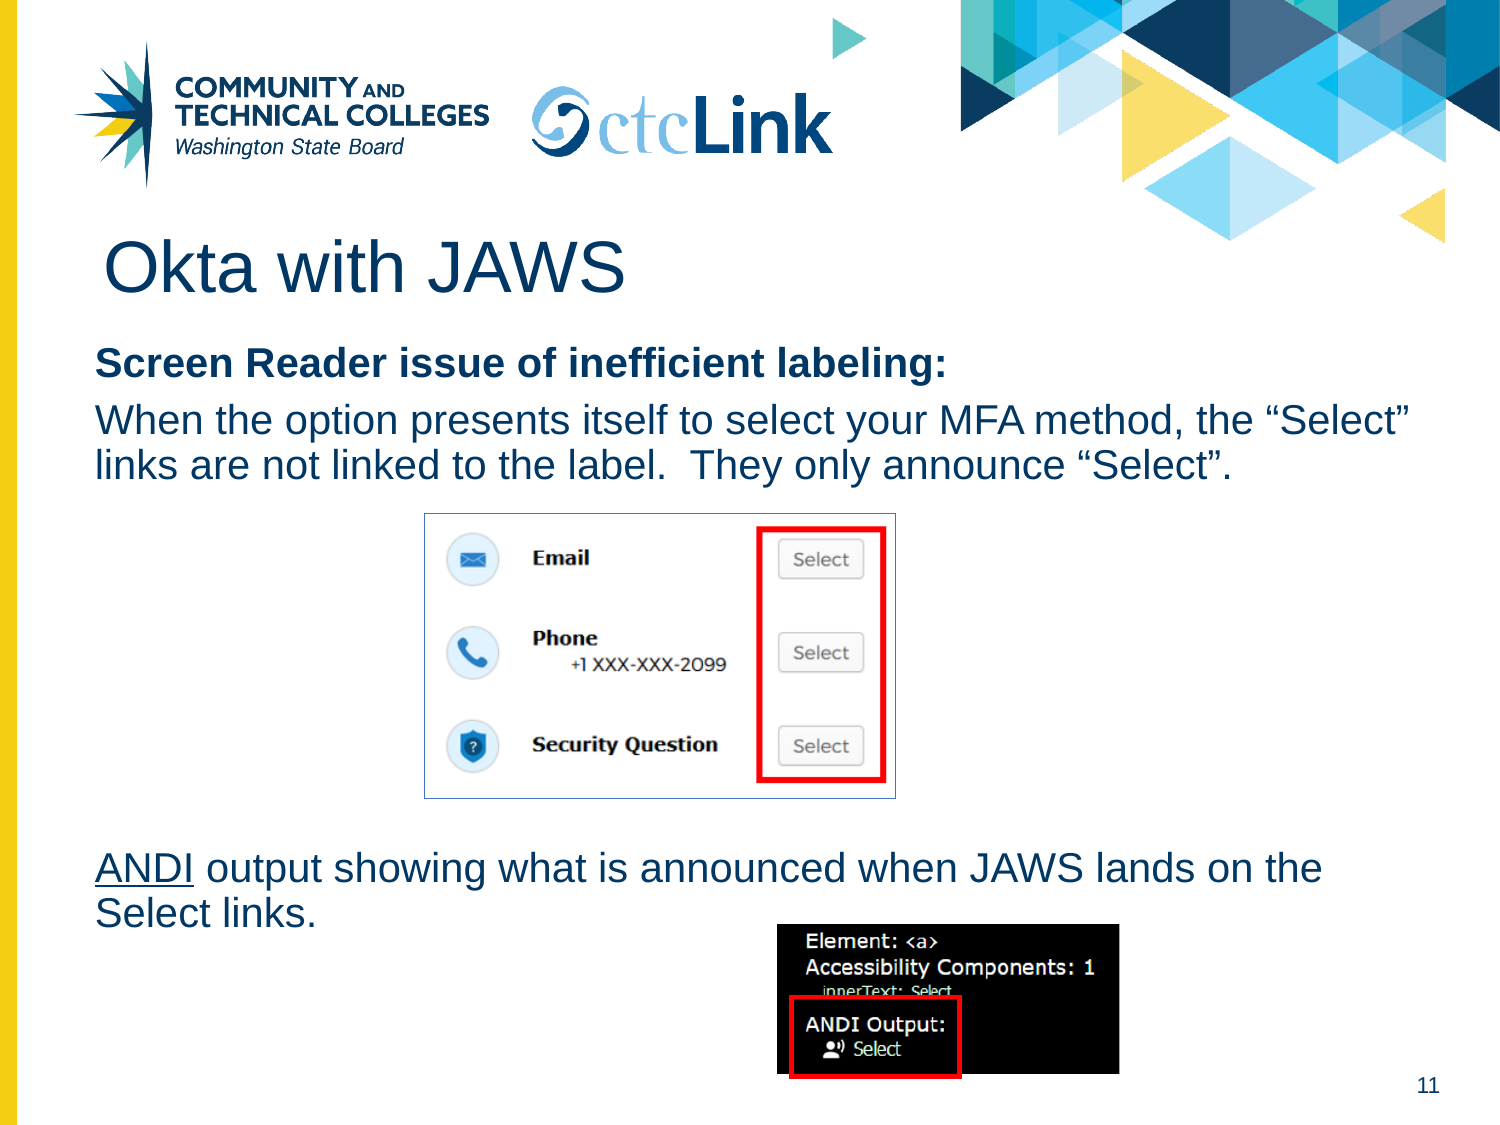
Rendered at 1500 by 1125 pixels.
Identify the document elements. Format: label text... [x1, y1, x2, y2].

list Screen Reader issue of inefficient labeling: When the option presents itself to select your MFA method, the “Select” links are not linked to the label. They only announce “Select”. ANDI output showing what is announced when JAWS lands on the Select links. [79, 333, 1448, 1082]
slide_number 11 [1378, 1063, 1456, 1103]
picture [771, 917, 1120, 1082]
picture [424, 513, 896, 799]
picture [17, 0, 1500, 243]
title Okta with JAWS [88, 222, 1456, 353]
